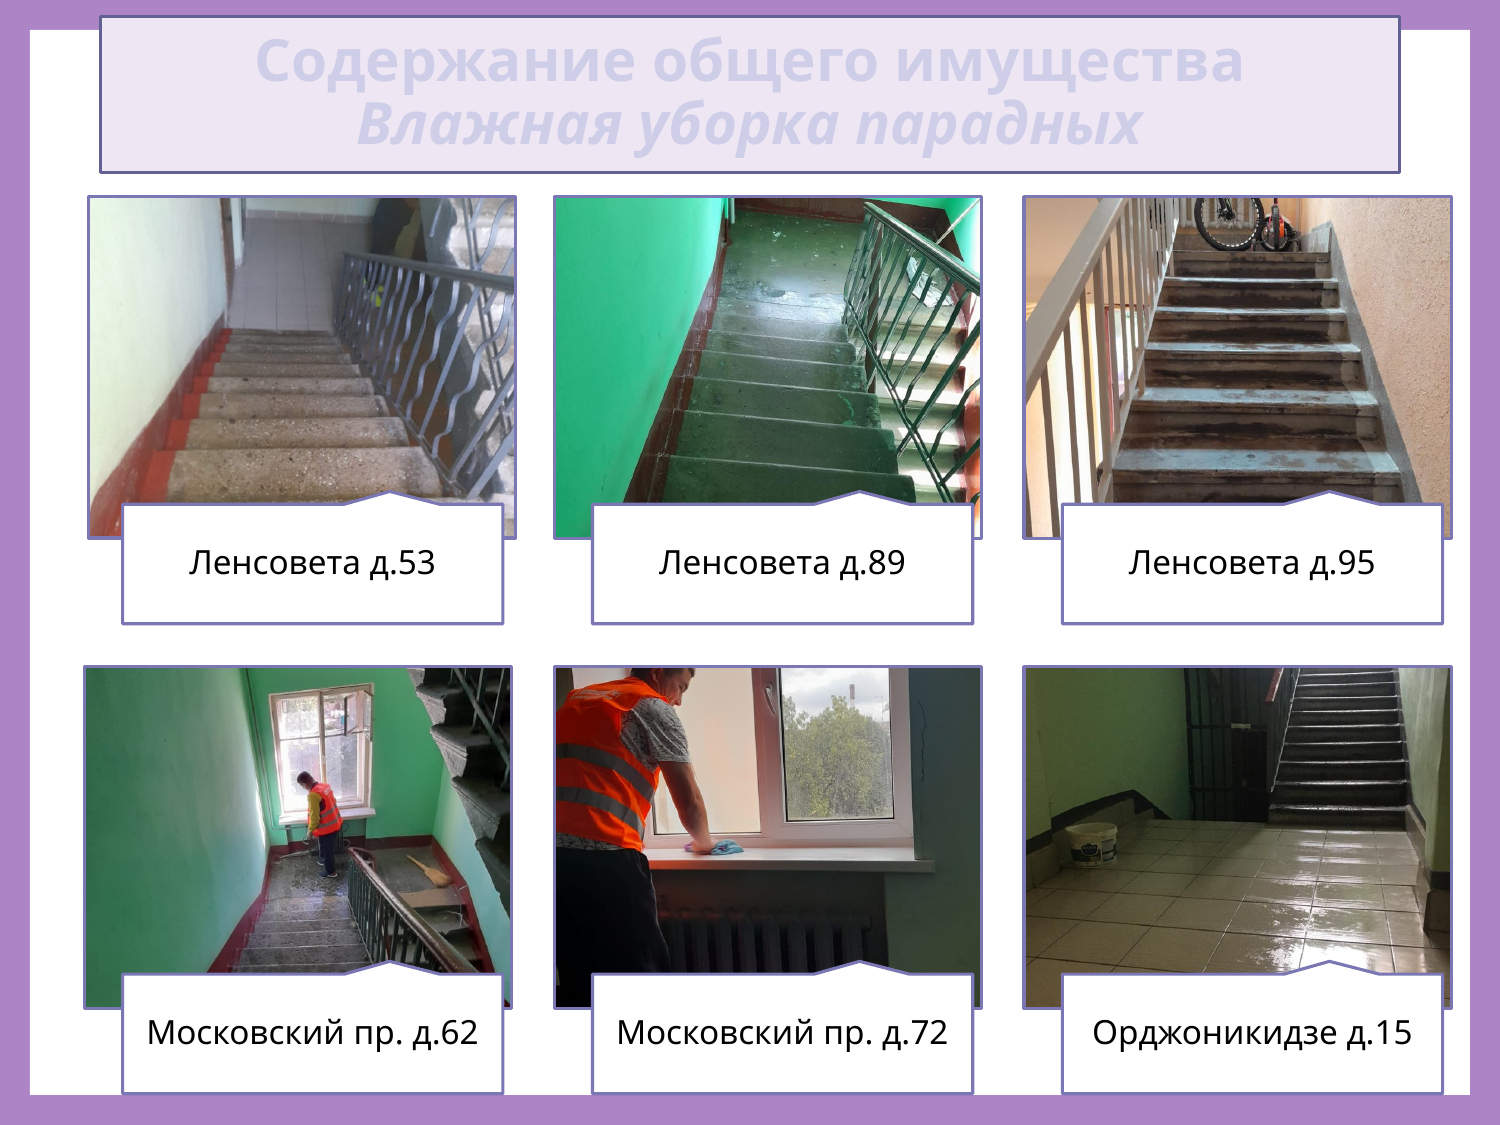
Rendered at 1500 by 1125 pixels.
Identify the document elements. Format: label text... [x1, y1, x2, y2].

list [76, 195, 1460, 1095]
title Содержание общего имущества Влажная уборка парадных [99, 15, 1401, 174]
